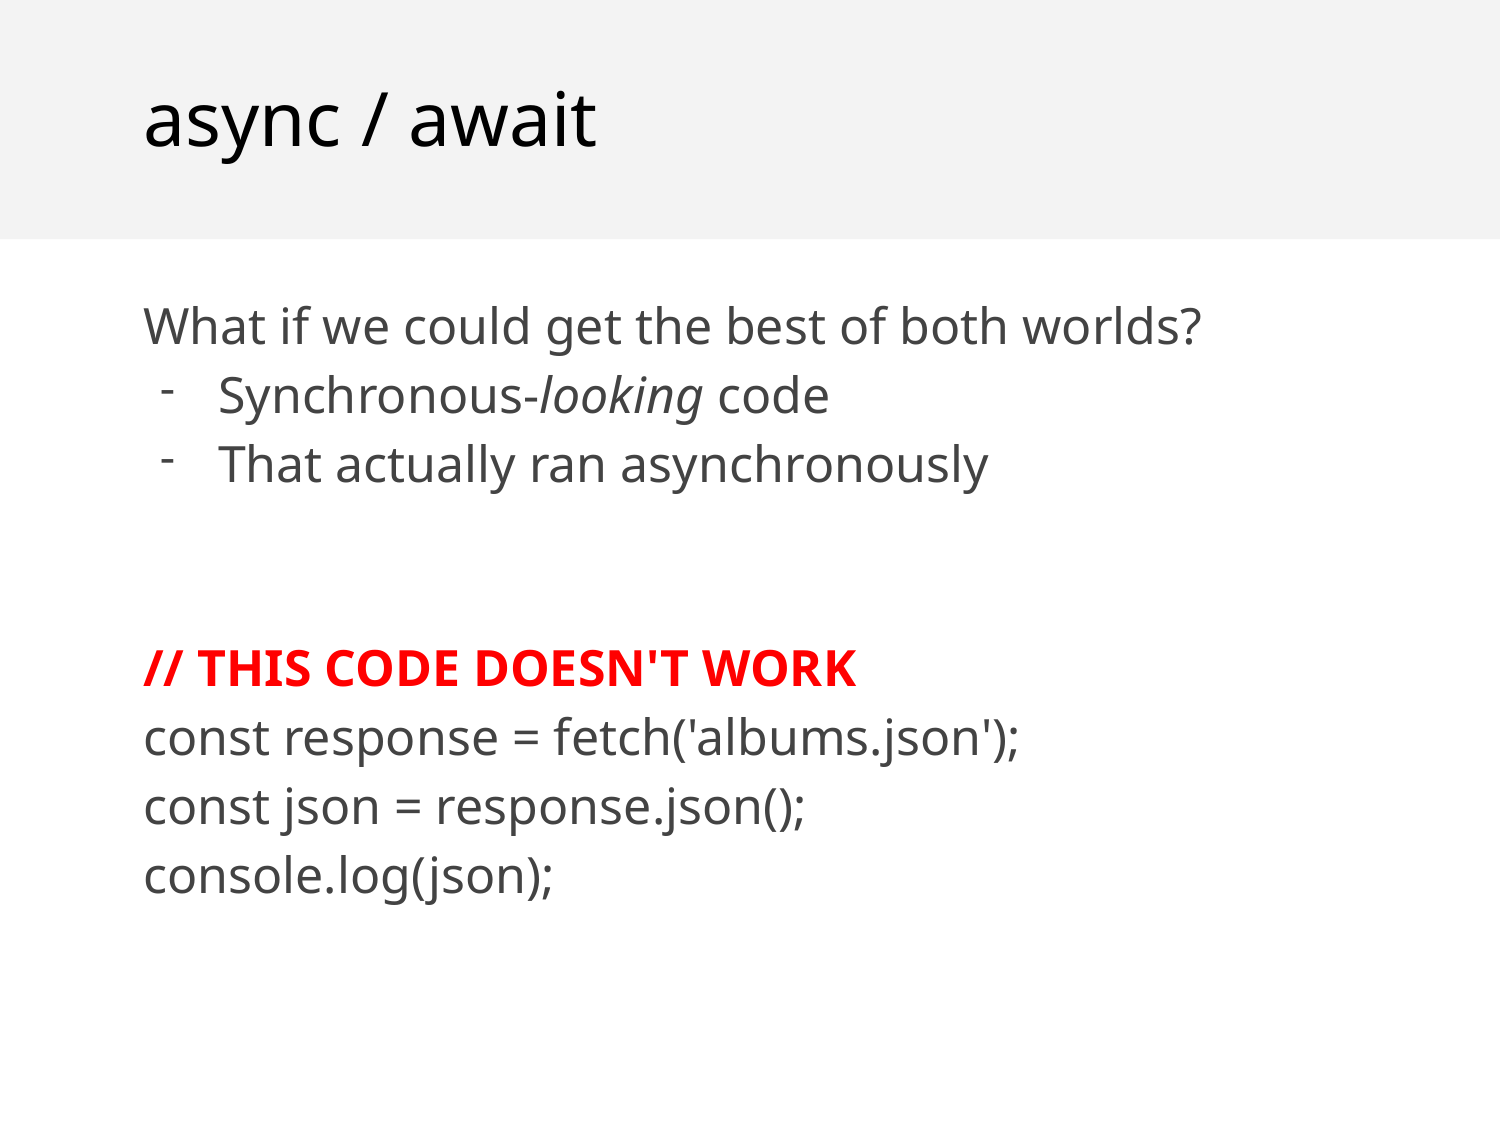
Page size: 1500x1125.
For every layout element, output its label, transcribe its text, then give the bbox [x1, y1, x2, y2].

text_box What if we could get the best of both worlds? Synchronous-looking code That actually ran asynchronously [128, 270, 1372, 512]
text_box async / await [128, 56, 1372, 183]
text_box // THIS CODE DOESN'T WORK const response = fetch('albums.json'); const json = response.json(); console.log(json); [128, 612, 1293, 950]
